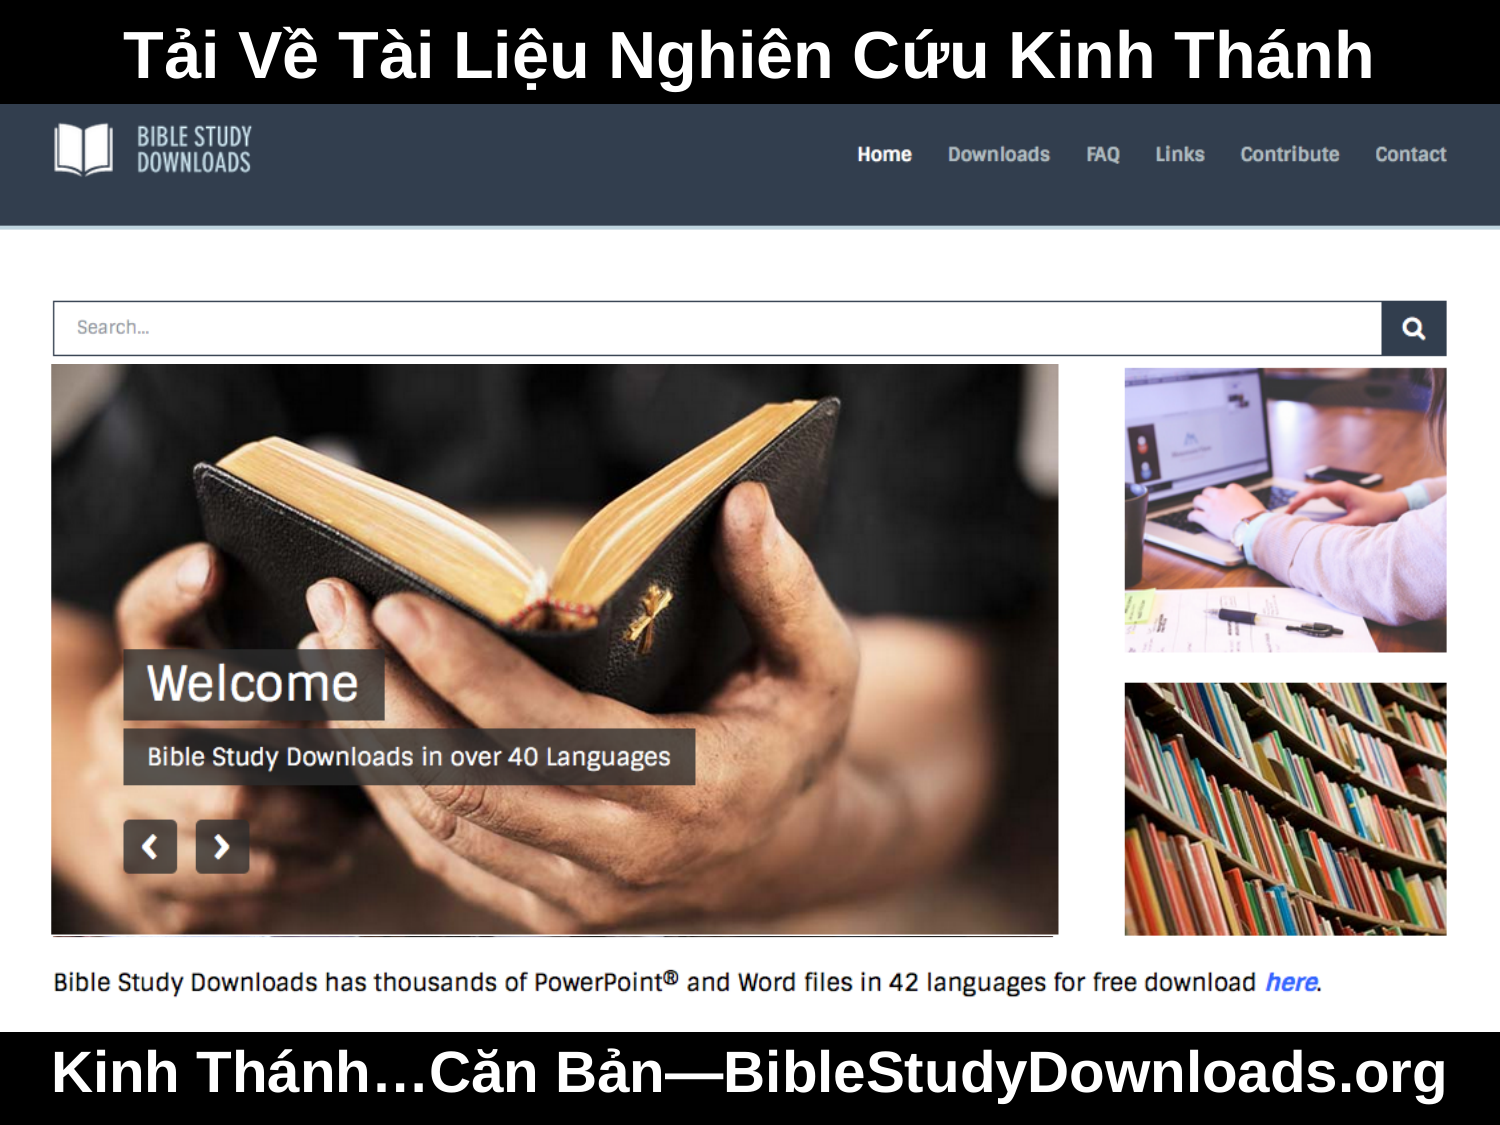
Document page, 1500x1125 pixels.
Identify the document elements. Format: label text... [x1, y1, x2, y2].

picture [0, 104, 1500, 1032]
text_box Tải Về Tài Liệu Nghiên Cứu Kinh Thánh [0, 0, 1500, 102]
title Kinh Thánh…Căn Bản—BibleStudyDownloads.org [0, 1040, 1500, 1125]
